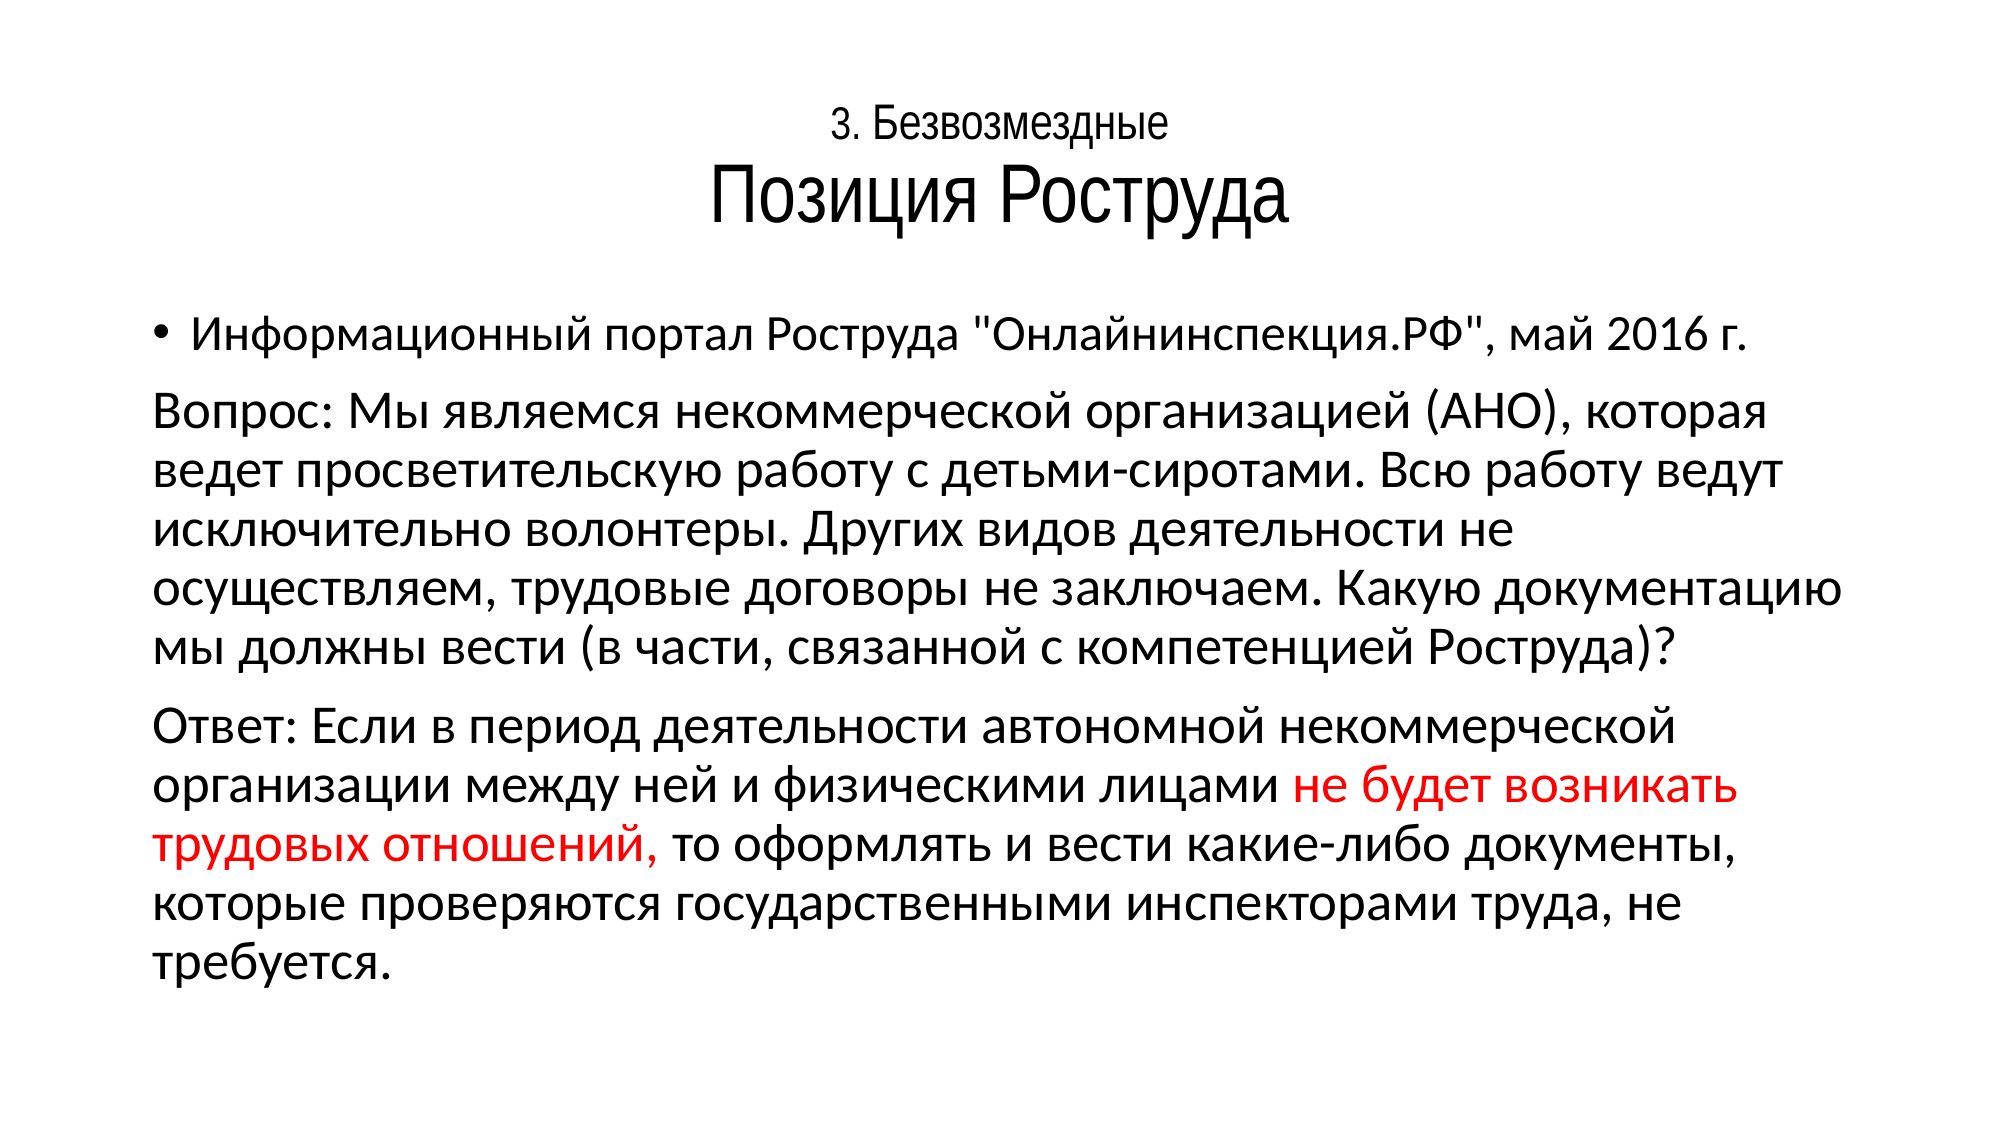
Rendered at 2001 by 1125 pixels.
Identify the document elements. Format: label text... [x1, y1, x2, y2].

list Информационный портал Роструда "Онлайнинспекция.РФ", май 2016 г. Вопрос: Мы являемся некоммерческой организацией (АНО), которая ведет просветительскую работу с детьми-сиротами. Всю работу ведут исключительно волонтеры. Других видов деятельности не осуществляем, трудовые договоры не заключаем. Какую документацию мы должны вести (в части, связанной с компетенцией Роструда)? Ответ: Если в период деятельности автономной некоммерческой организации между ней и физическими лицами не будет возникать трудовых отношений, то оформлять и вести какие-либо документы, которые проверяются государственными инспекторами труда, не требуется. [137, 299, 1863, 1014]
title 3. Безвозмездные Позиция Роструда [137, 59, 1863, 278]
